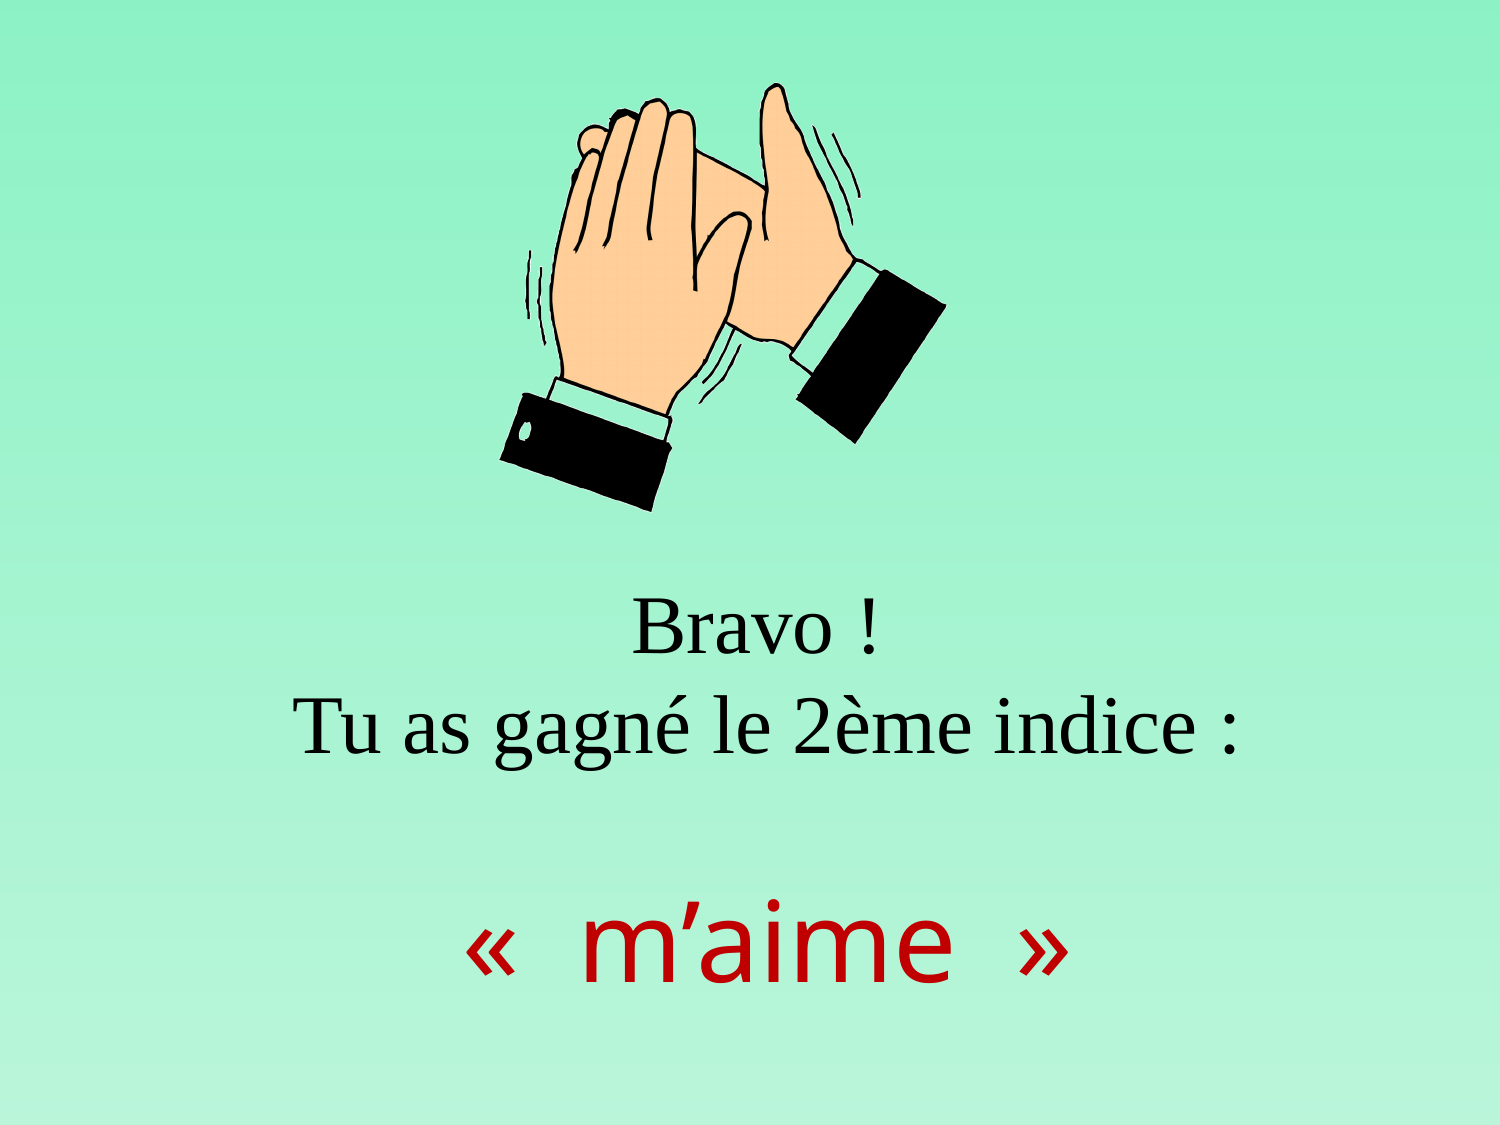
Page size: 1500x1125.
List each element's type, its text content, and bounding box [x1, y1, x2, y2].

picture [480, 58, 950, 550]
text_box Bravo ! Tu as gagné le 2ème indice : « m’aime » [117, 562, 1418, 1013]
